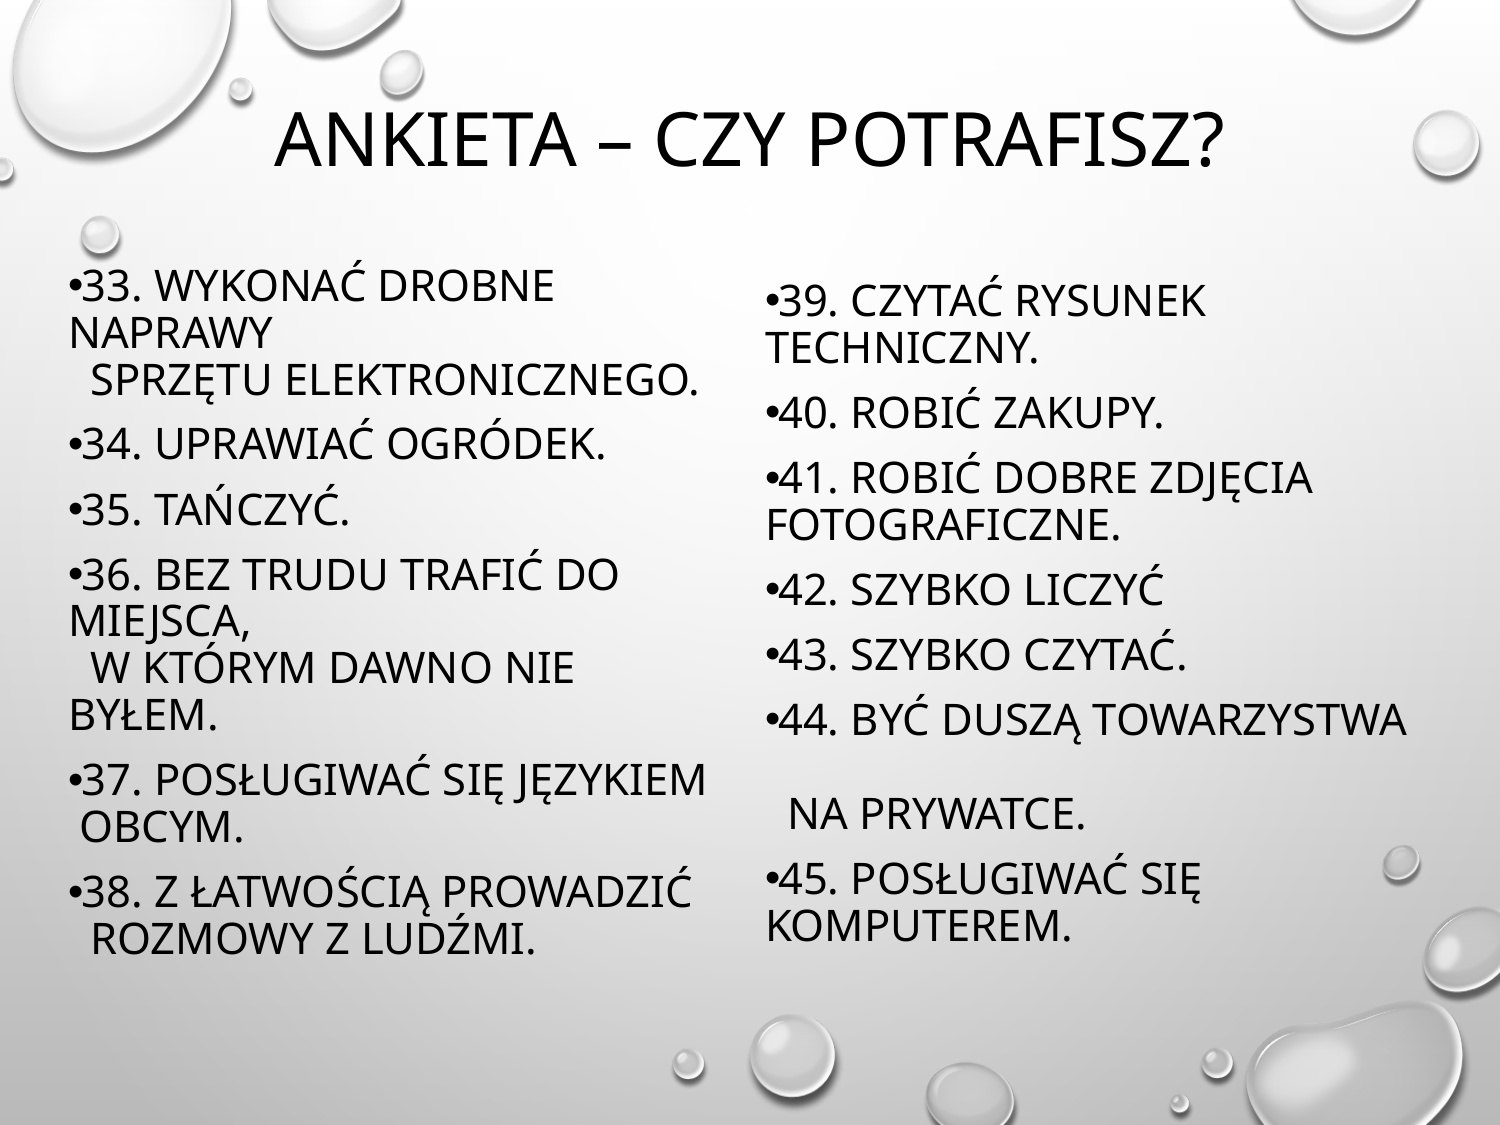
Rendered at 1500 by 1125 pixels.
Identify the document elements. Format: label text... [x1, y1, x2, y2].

title Ankieta – czy potrafisz? [112, 11, 1388, 271]
list 39. Czytać rysunek techniczny. 40. Robić zakupy. 41. Robić dobre zdjęcia fotograficzne. 42. Szybko liczyć 43. Szybko czytać. 44. Być duszą towarzystwa na prywatce. 45. Posługiwać się komputerem. [750, 271, 1426, 962]
picture [0, 0, 1500, 1125]
list 33. Wykonać drobne naprawy sprzętu elektronicznego. 34. Uprawiać ogródek. 35. Tańczyć. 36. Bez trudu trafić do miejsca, w którym dawno nie byłem. 37. Posługiwać się językiem obcym. 38. Z łatwością prowadzić rozmowy z ludźmi. [53, 256, 750, 977]
